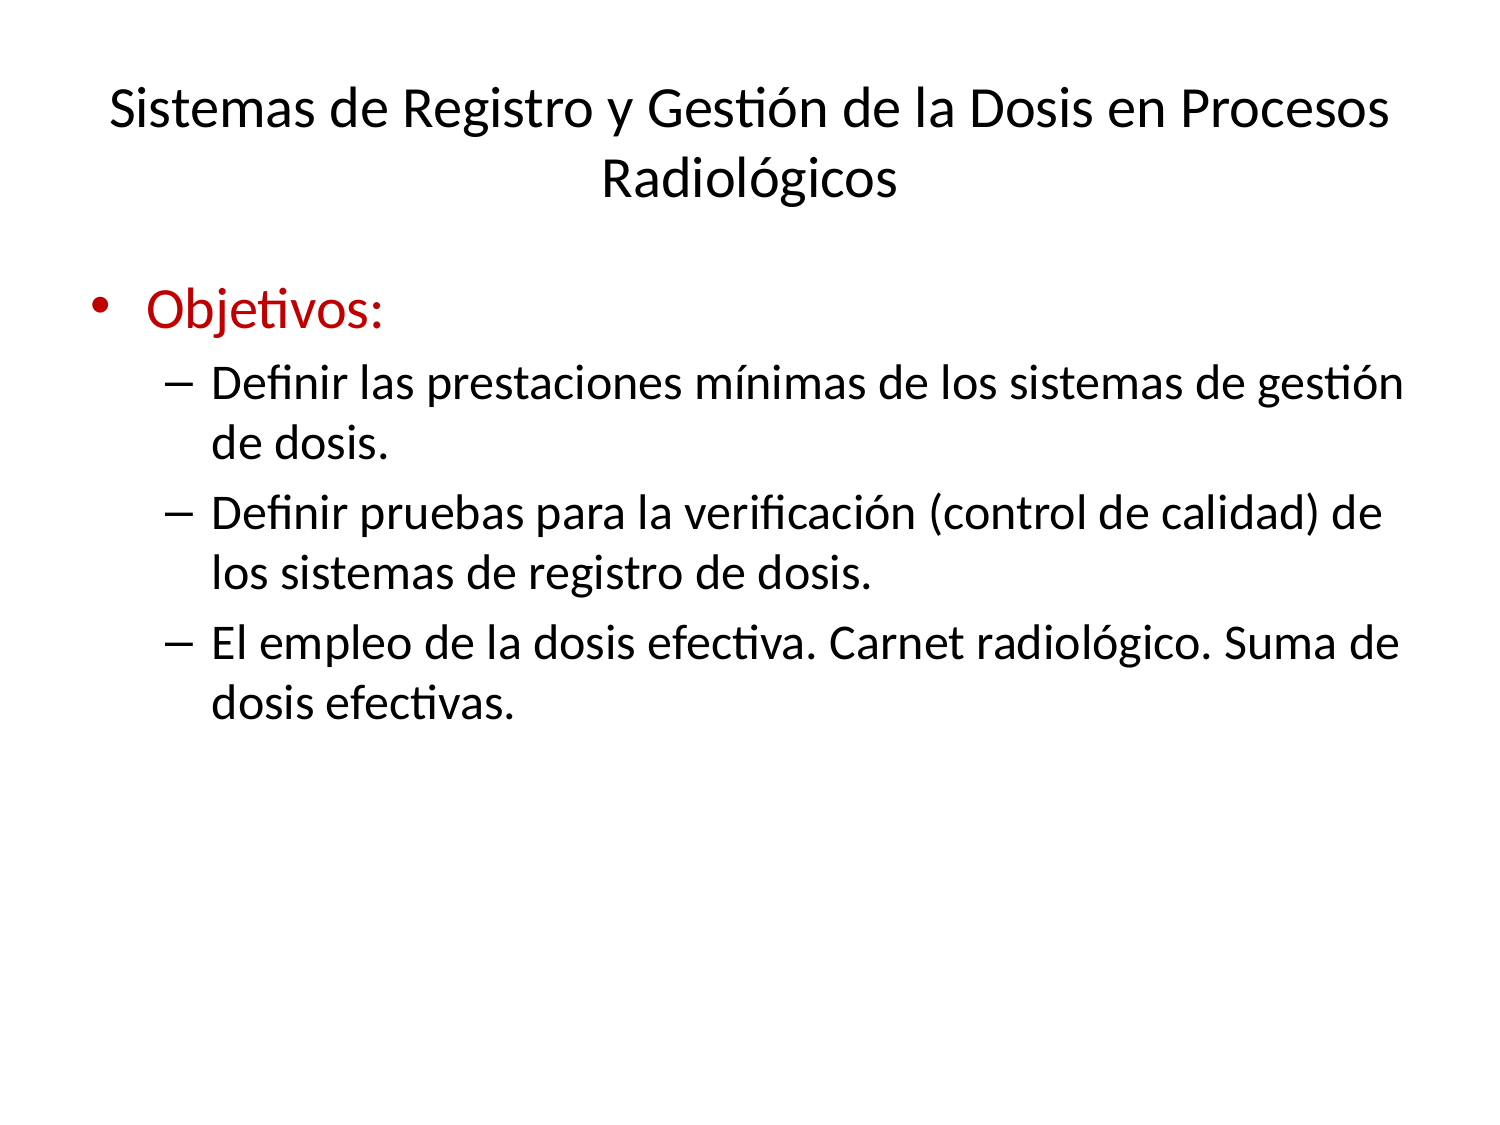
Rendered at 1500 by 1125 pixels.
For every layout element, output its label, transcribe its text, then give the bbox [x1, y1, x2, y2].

title Sistemas de Registro y Gestión de la Dosis en Procesos Radiológicos [75, 45, 1425, 233]
list Objetivos: Definir las prestaciones mínimas de los sistemas de gestión de dosis. Definir pruebas para la verificación (control de calidad) de los sistemas de registro de dosis. El empleo de la dosis efectiva. Carnet radiológico. Suma de dosis efectivas. [75, 262, 1425, 1059]
